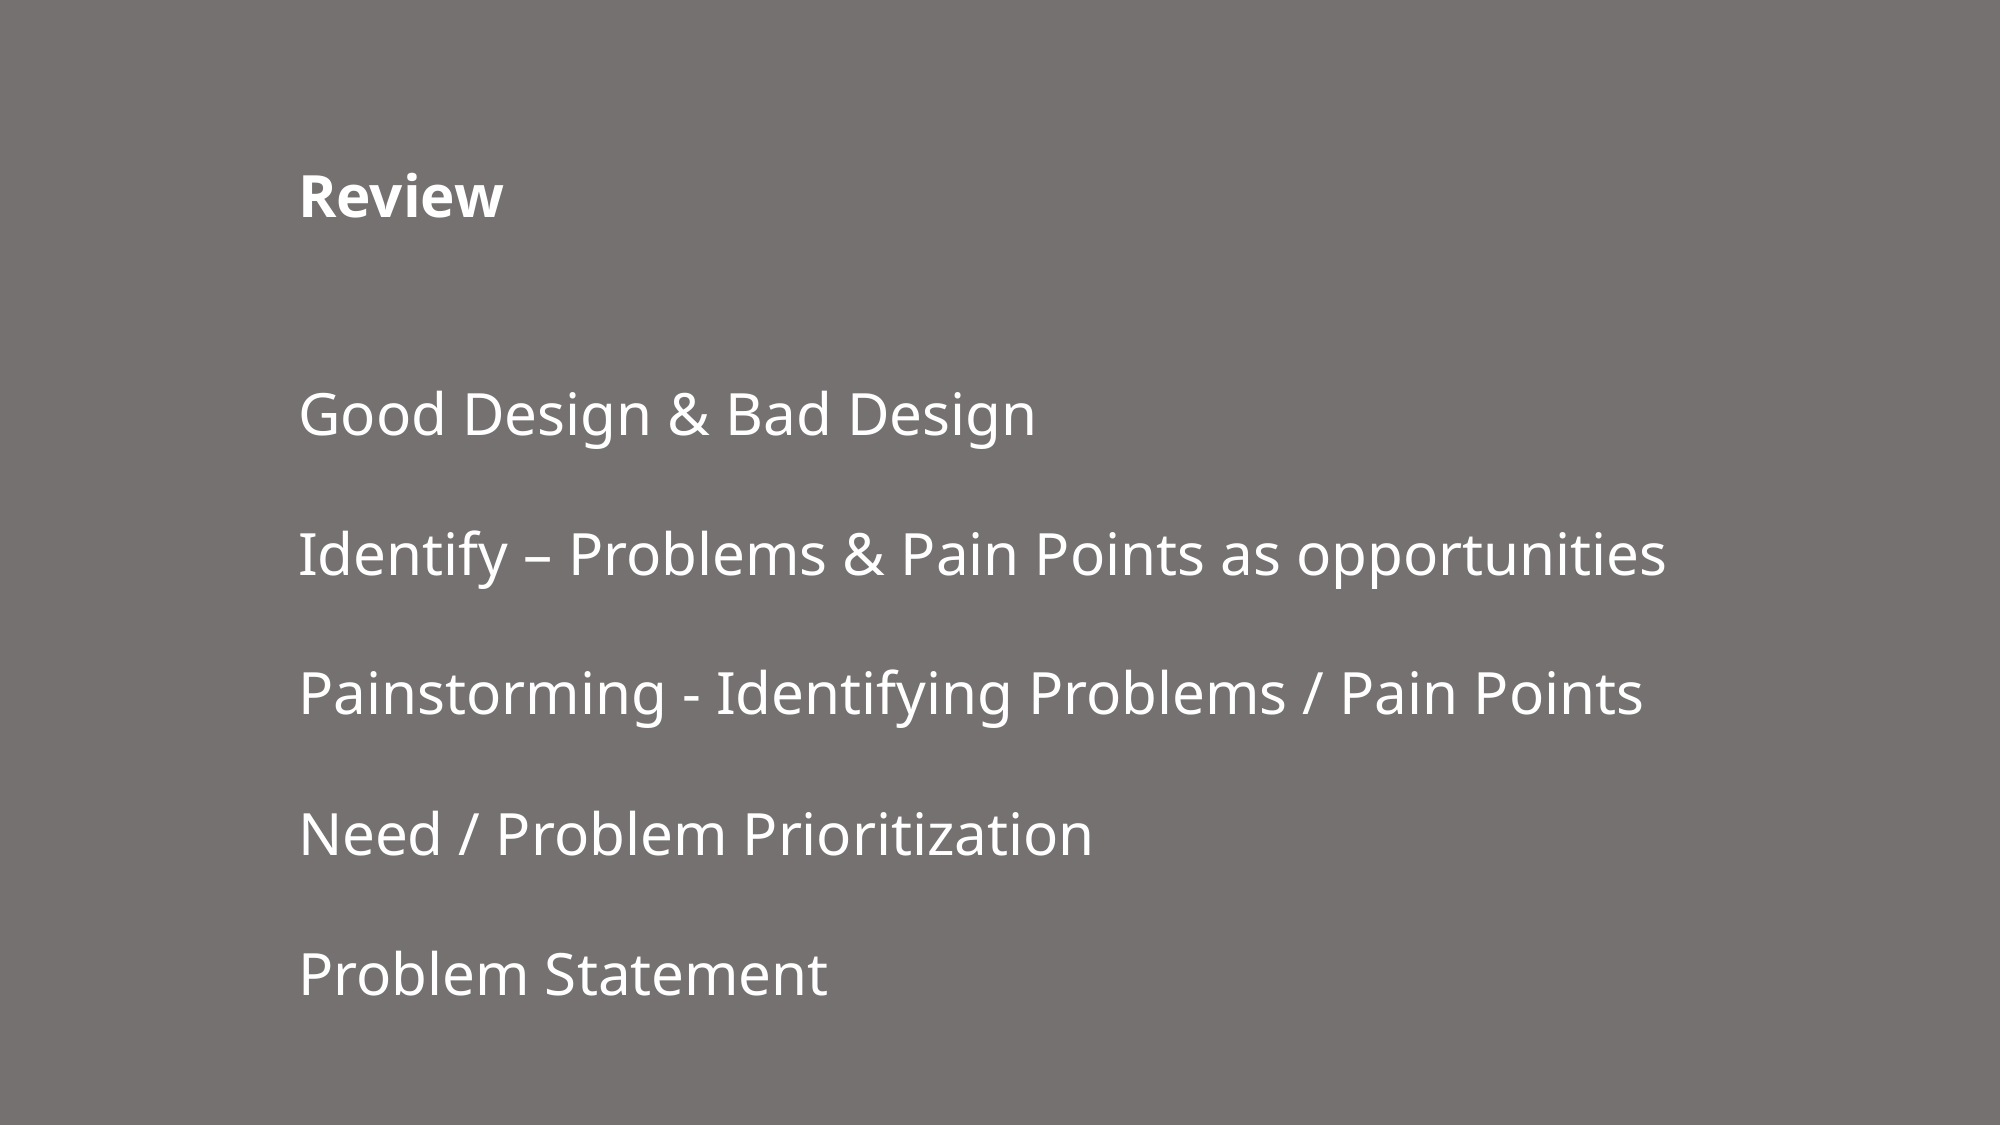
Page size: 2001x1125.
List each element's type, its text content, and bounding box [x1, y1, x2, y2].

text_box Good Design & Bad Design Identify – Problems & Pain Points as opportunities Painstorming - Identifying Problems / Pain Points Need / Problem Prioritization Problem Statement [283, 369, 1728, 1014]
text_box Review [283, 151, 718, 237]
